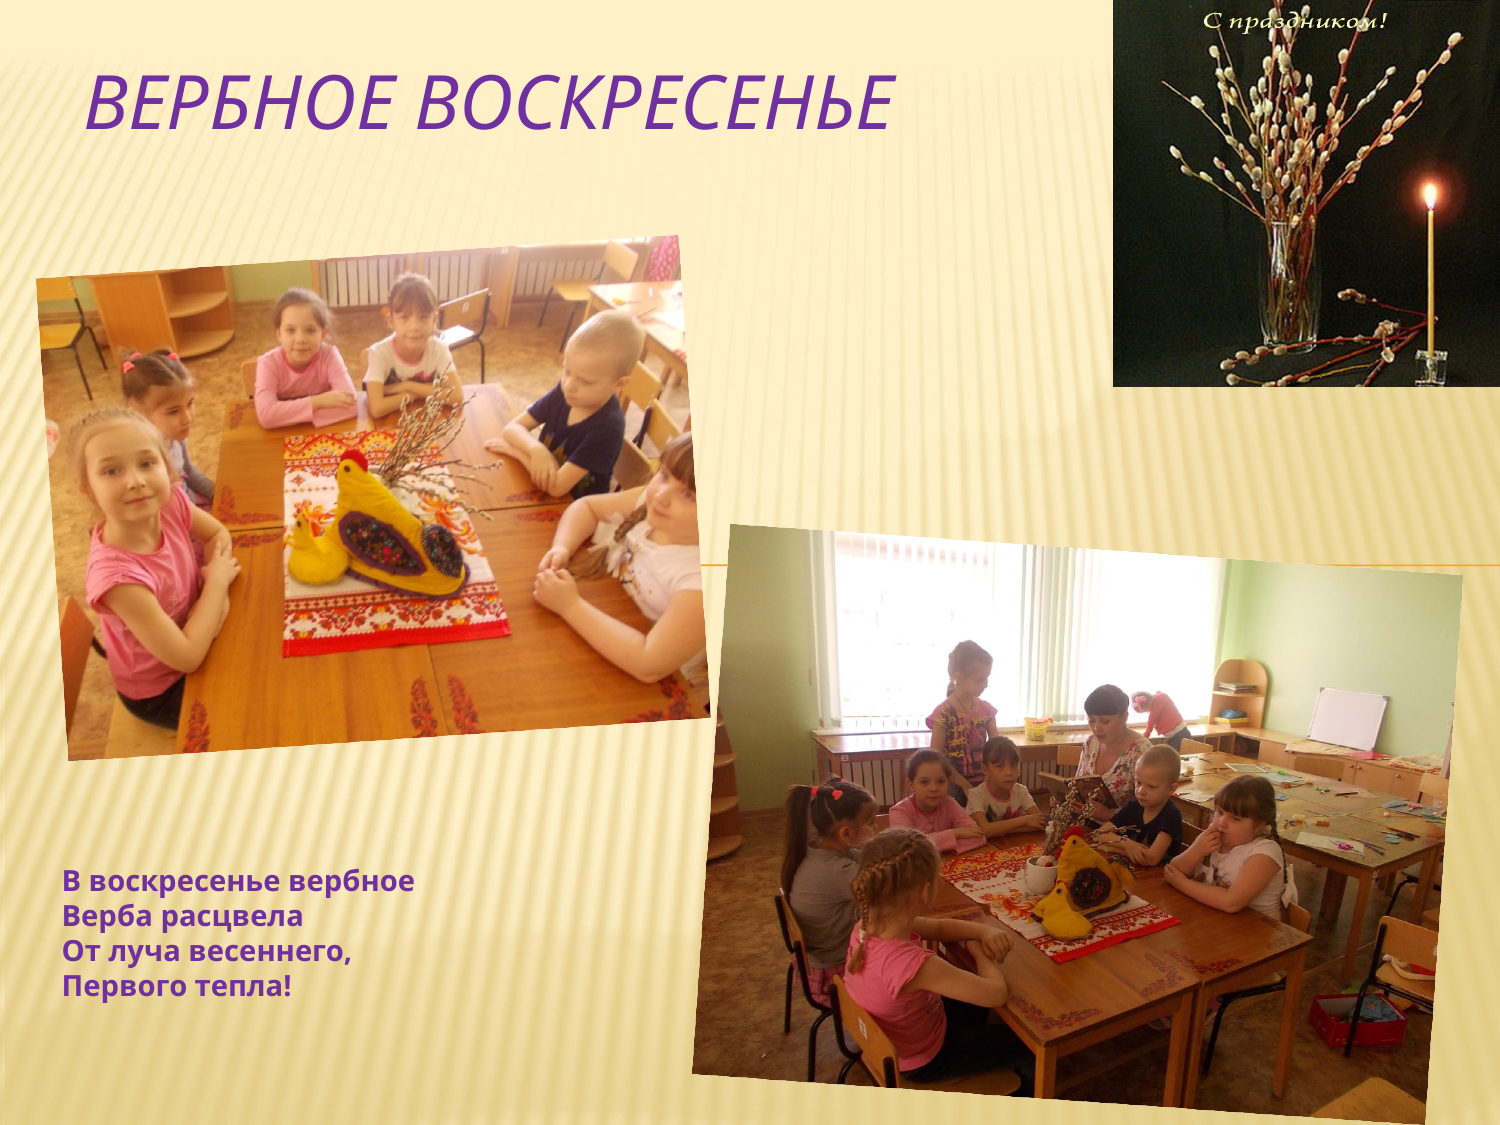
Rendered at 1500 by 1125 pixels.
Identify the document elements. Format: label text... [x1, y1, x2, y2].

text_box В воскресенье вербное Верба расцвела От луча весеннего, Первого тепла! [46, 855, 704, 1055]
picture [1112, 0, 1500, 387]
picture [37, 235, 1463, 1124]
title Вербное воскресенье [0, 46, 910, 305]
